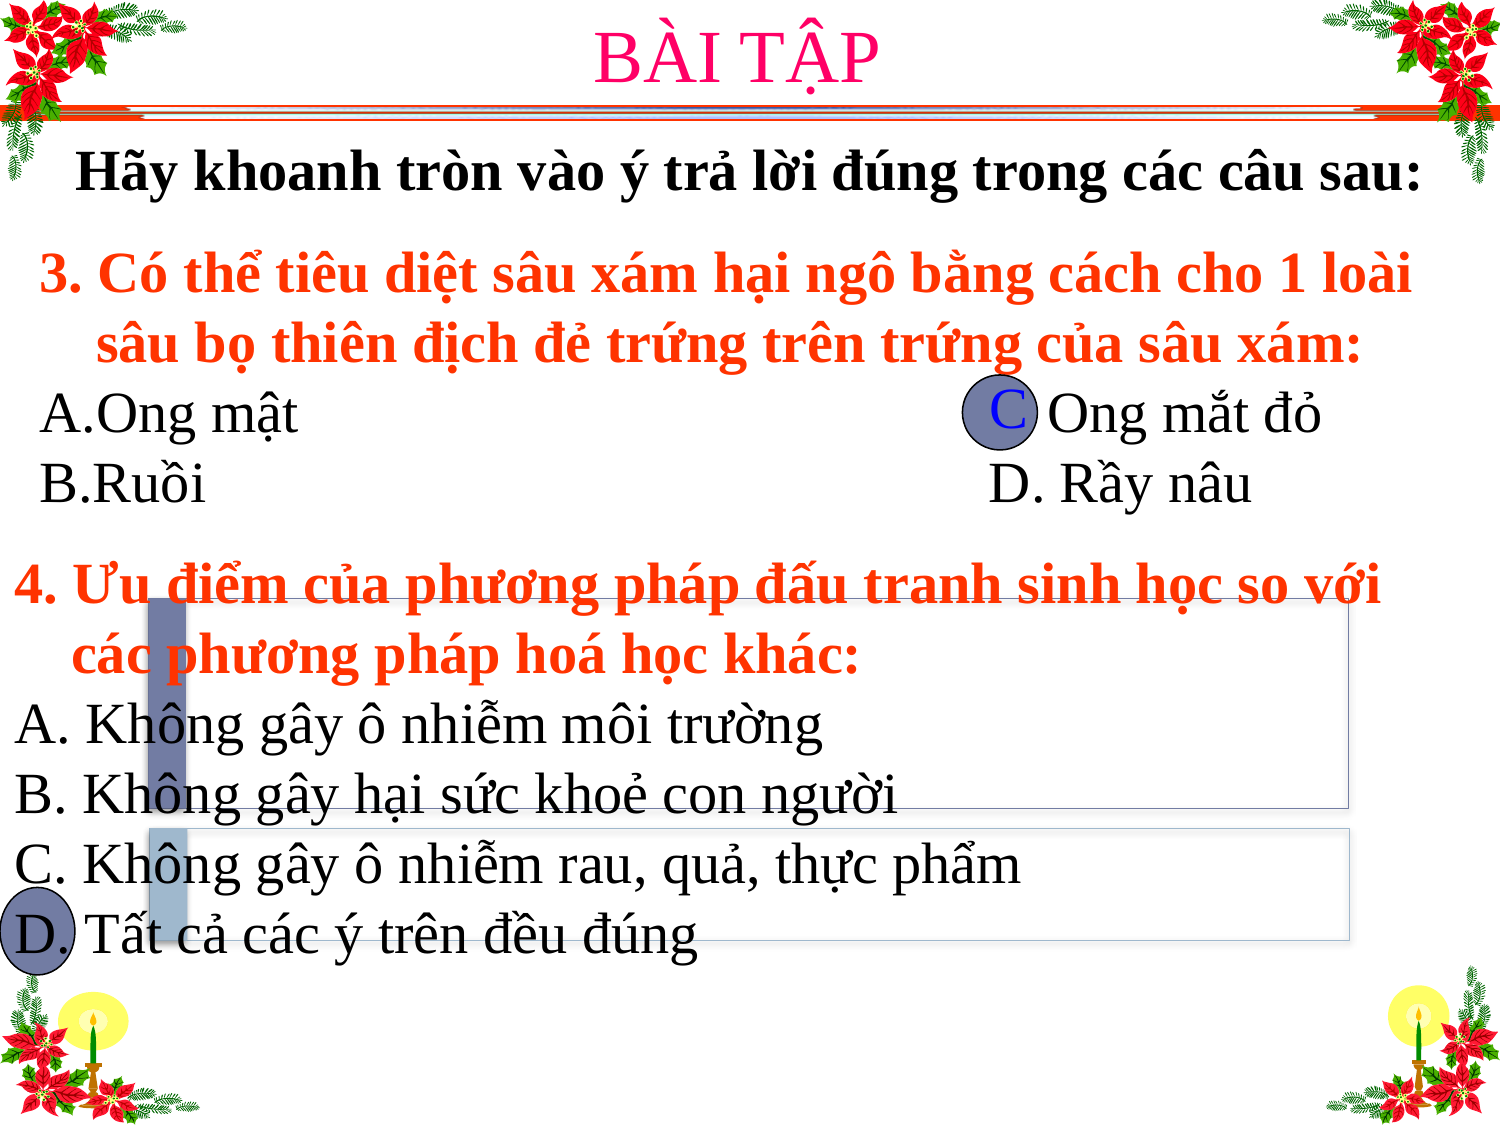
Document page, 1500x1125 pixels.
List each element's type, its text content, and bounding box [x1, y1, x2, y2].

text_box Hãy khoanh tròn vào ý trả lời đúng trong các câu sau: [0, 132, 1500, 210]
text_box 3. Có thể tiêu diệt sâu xám hại ngô bằng cách cho 1 loài sâu bọ thiên địch đẻ trứng trên trứng của sâu xám: A.Ong mật C. Ong mắt đỏ B.Ruồi D. Rầy nâu [24, 226, 1500, 522]
text_box BÀI TẬP [287, 0, 1188, 105]
text_box C [974, 362, 1038, 448]
picture [0, 972, 201, 1125]
picture [1325, 965, 1500, 1125]
picture [0, 0, 1500, 185]
text_box [962, 385, 974, 440]
text_box 4. Ưu điểm của phương pháp đấu tranh sinh học so với các phương pháp hoá học khác: A. Không gây ô nhiễm môi trường B. Không gây hại sức khoẻ con người C. Không gây ô nhiễm rau, quả, thực phẩm D. Tất cả các ý trên đều đúng [0, 537, 1488, 973]
